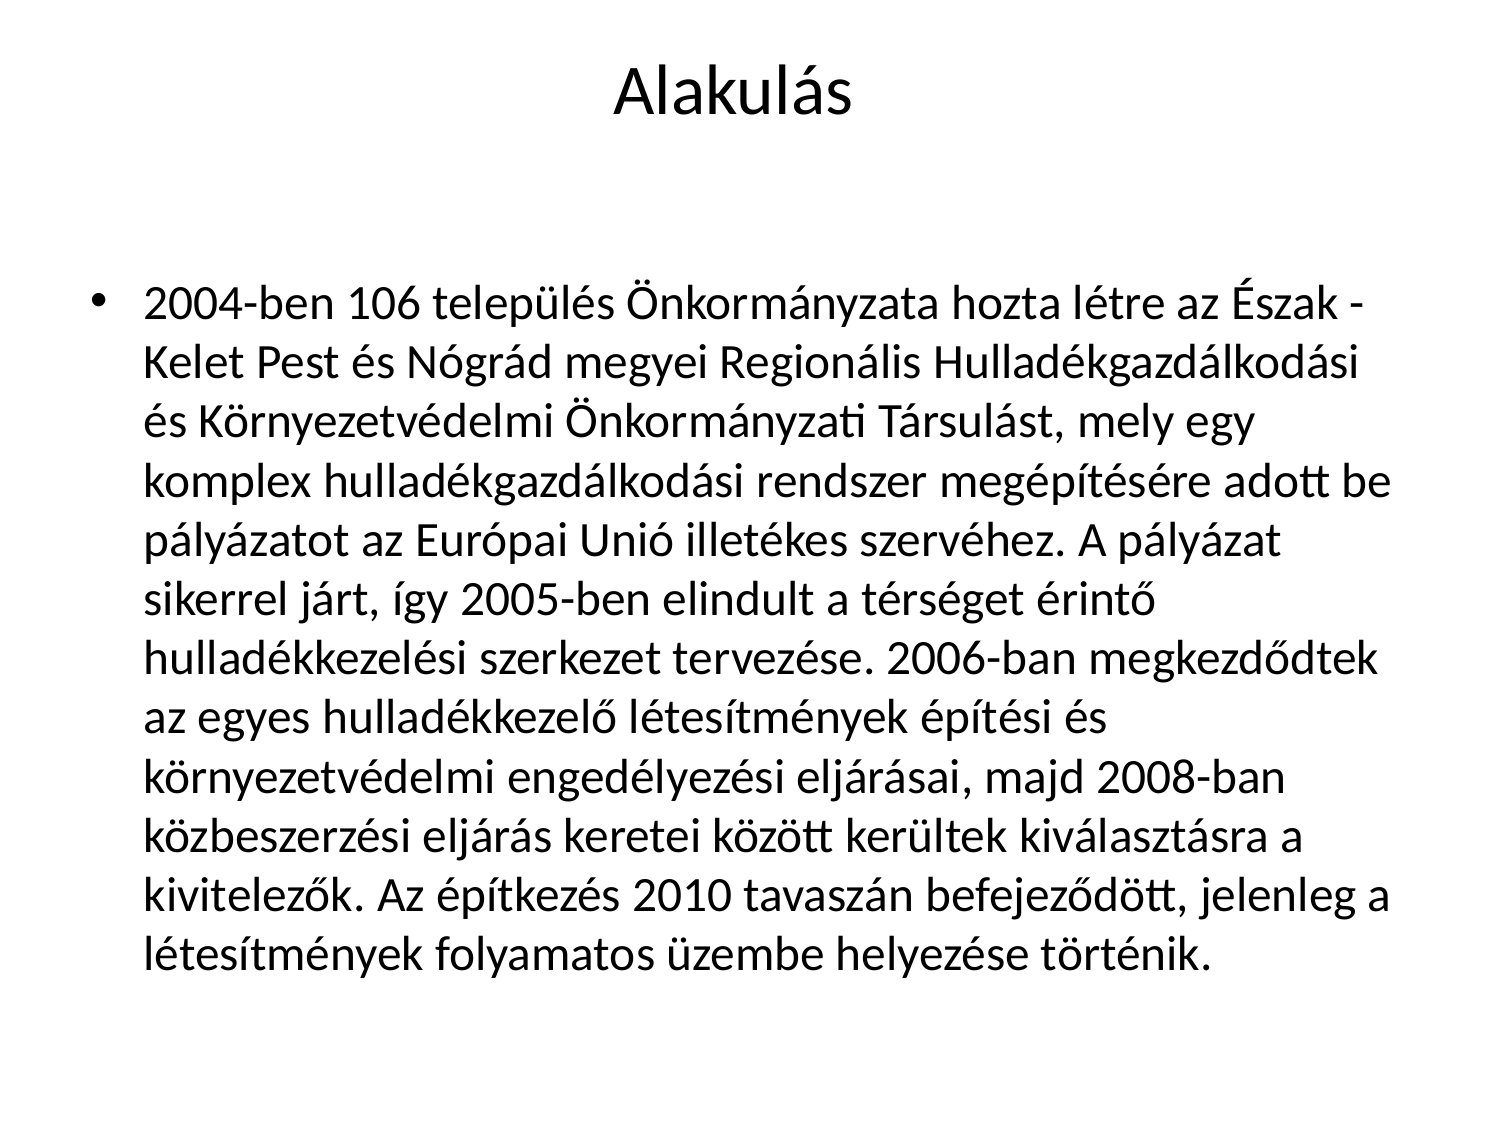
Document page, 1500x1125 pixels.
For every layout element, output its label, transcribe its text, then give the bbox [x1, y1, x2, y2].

list 2004-ben 106 település Önkormányzata hozta létre az Észak - Kelet Pest és Nógrád megyei Regionális Hulladékgazdálkodási és Környezetvédelmi Önkormányzati Társulást, mely egy komplex hulladékgazdálkodási rendszer megépítésére adott be pályázatot az Európai Unió illetékes szervéhez. A pályázat sikerrel járt, így 2005-ben elindult a térséget érintő hulladékkezelési szerkezet tervezése. 2006-ban megkezdődtek az egyes hulladékkezelő létesítmények építési és környezetvédelmi engedélyezési eljárásai, majd 2008-ban közbeszerzési eljárás keretei között kerültek kiválasztásra a kivitelezők. Az építkezés 2010 tavaszán befejeződött, jelenleg a létesítmények folyamatos üzembe helyezése történik. [75, 262, 1425, 1005]
title Alakulás [58, 35, 1409, 223]
